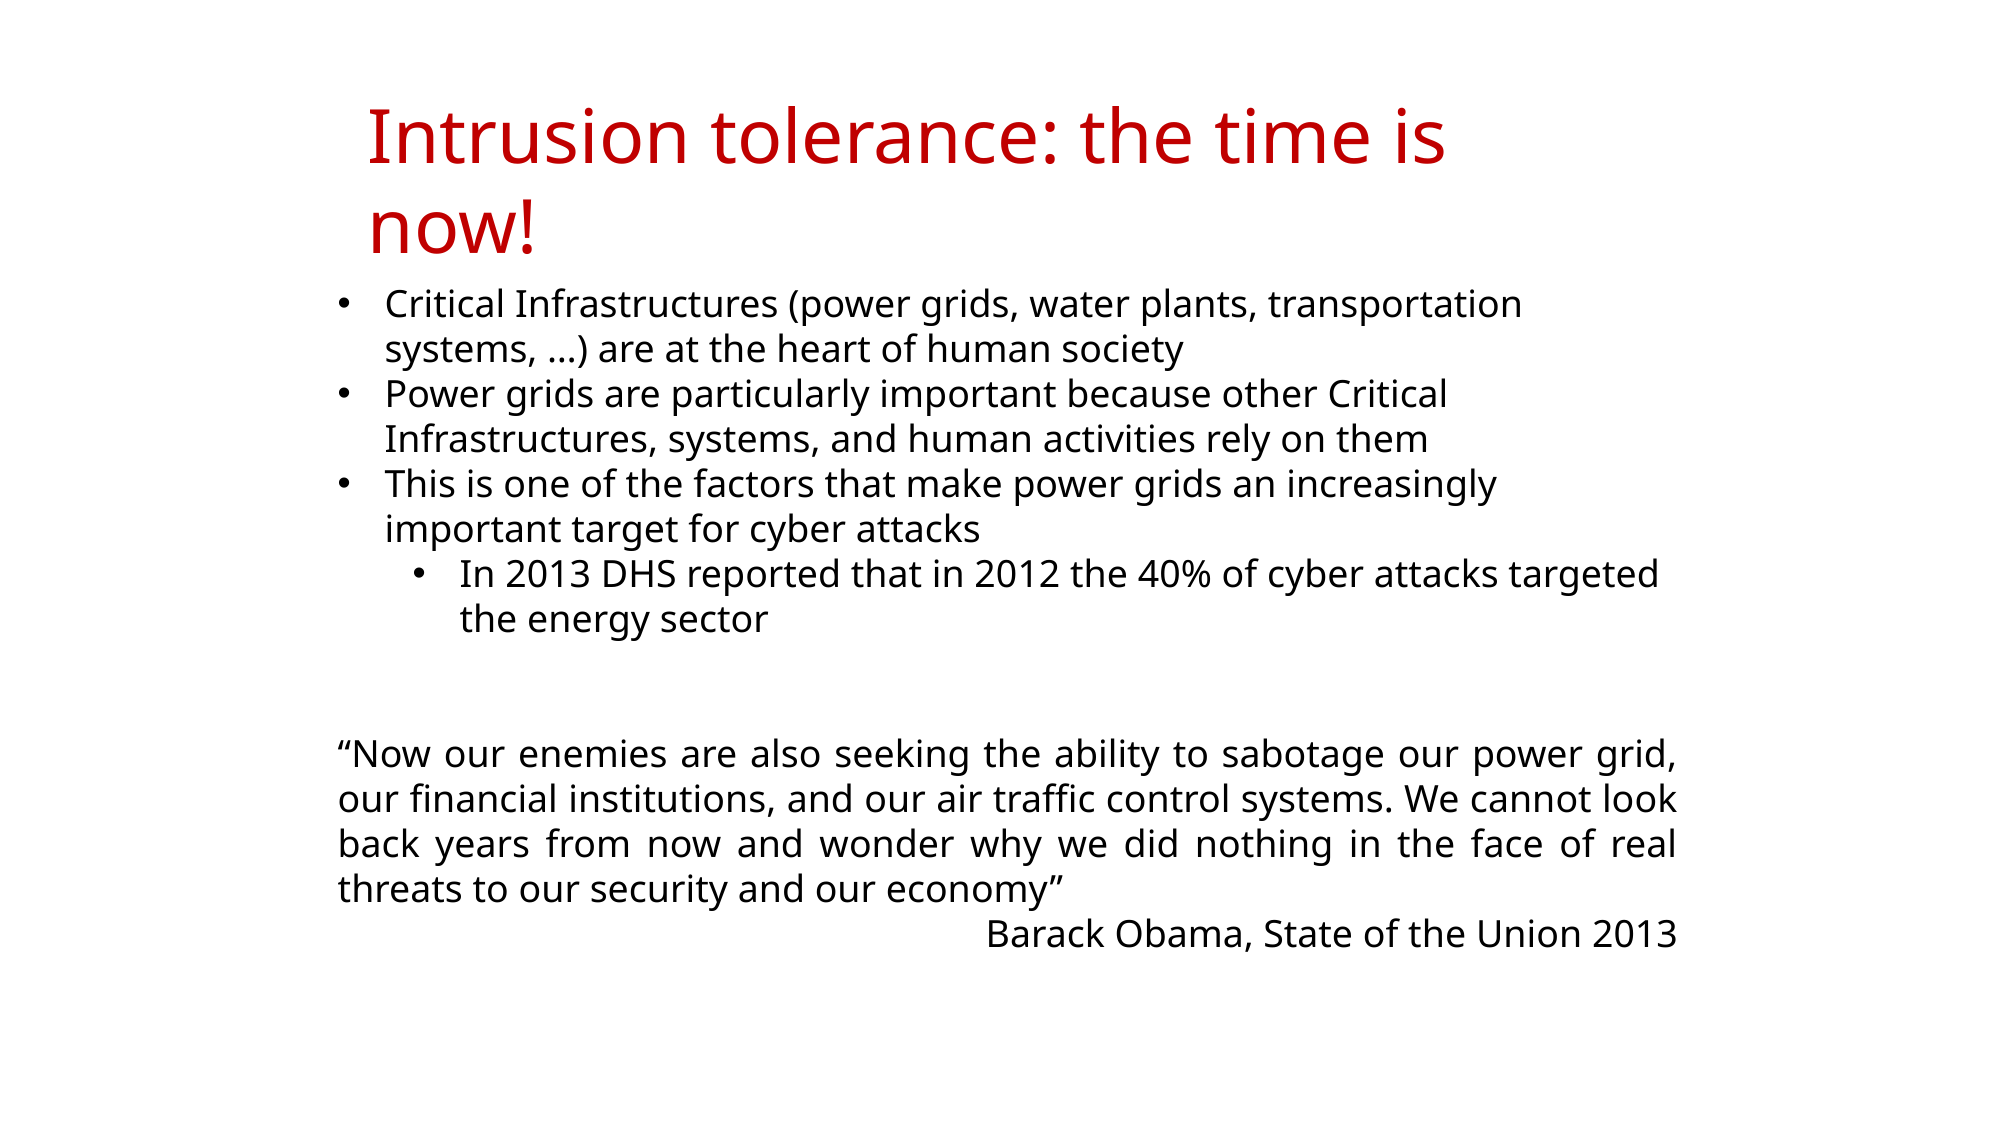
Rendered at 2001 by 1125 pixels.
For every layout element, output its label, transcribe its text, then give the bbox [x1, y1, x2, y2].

text_box Critical Infrastructures (power grids, water plants, transportation systems, …) are at the heart of human society Power grids are particularly important because other Critical Infrastructures, systems, and human activities rely on them This is one of the factors that make power grids an increasingly important target for cyber attacks In 2013 DHS reported that in 2012 the 40% of cyber attacks targeted the energy sector “Now our enemies are also seeking the ability to sabotage our power grid, our financial institutions, and our air traffic control systems. We cannot look back years from now and wonder why we did nothing in the face of real threats to our security and our economy” Barack Obama, State of the Union 2013 [322, 272, 1694, 963]
text_box Intrusion tolerance: the time is now! [353, 81, 1614, 277]
